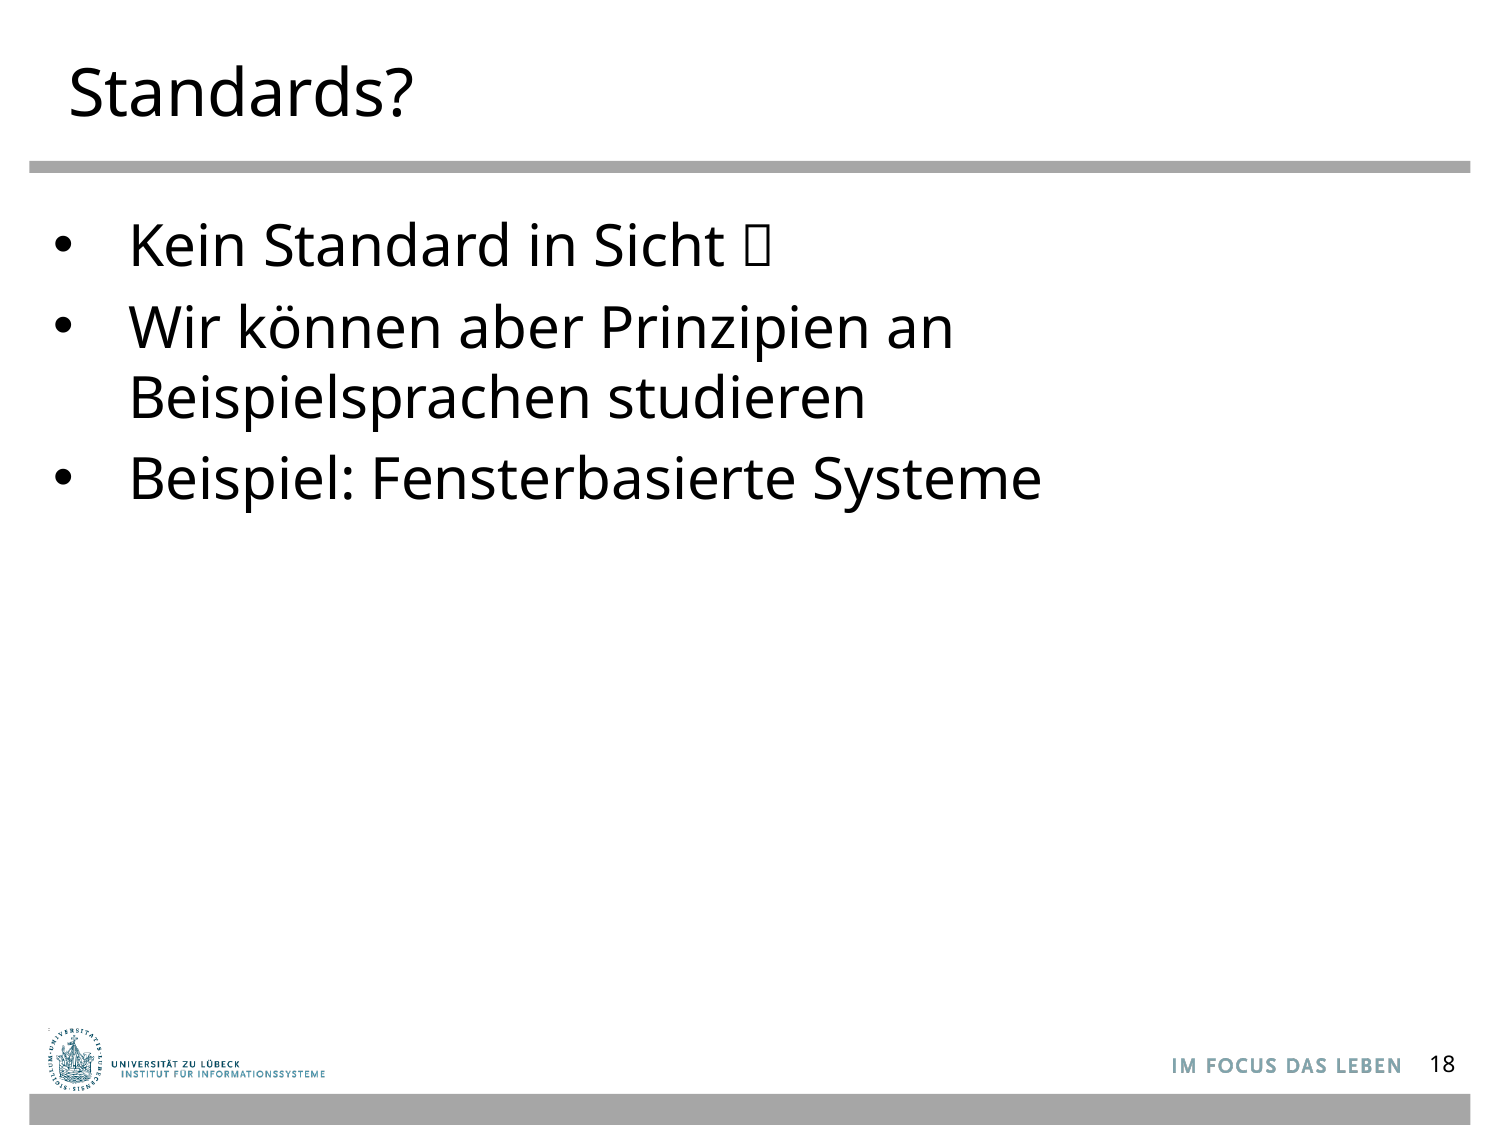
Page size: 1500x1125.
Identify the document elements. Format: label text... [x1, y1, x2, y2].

picture [1173, 1058, 1305, 1073]
title Standards? [53, 39, 1447, 141]
slide_number 18 [1305, 1050, 1471, 1083]
list Kein Standard in Sicht  Wir können aber Prinzipien an Beispielsprachen studieren Beispiel: Fensterbasierte Systeme [53, 208, 1447, 929]
